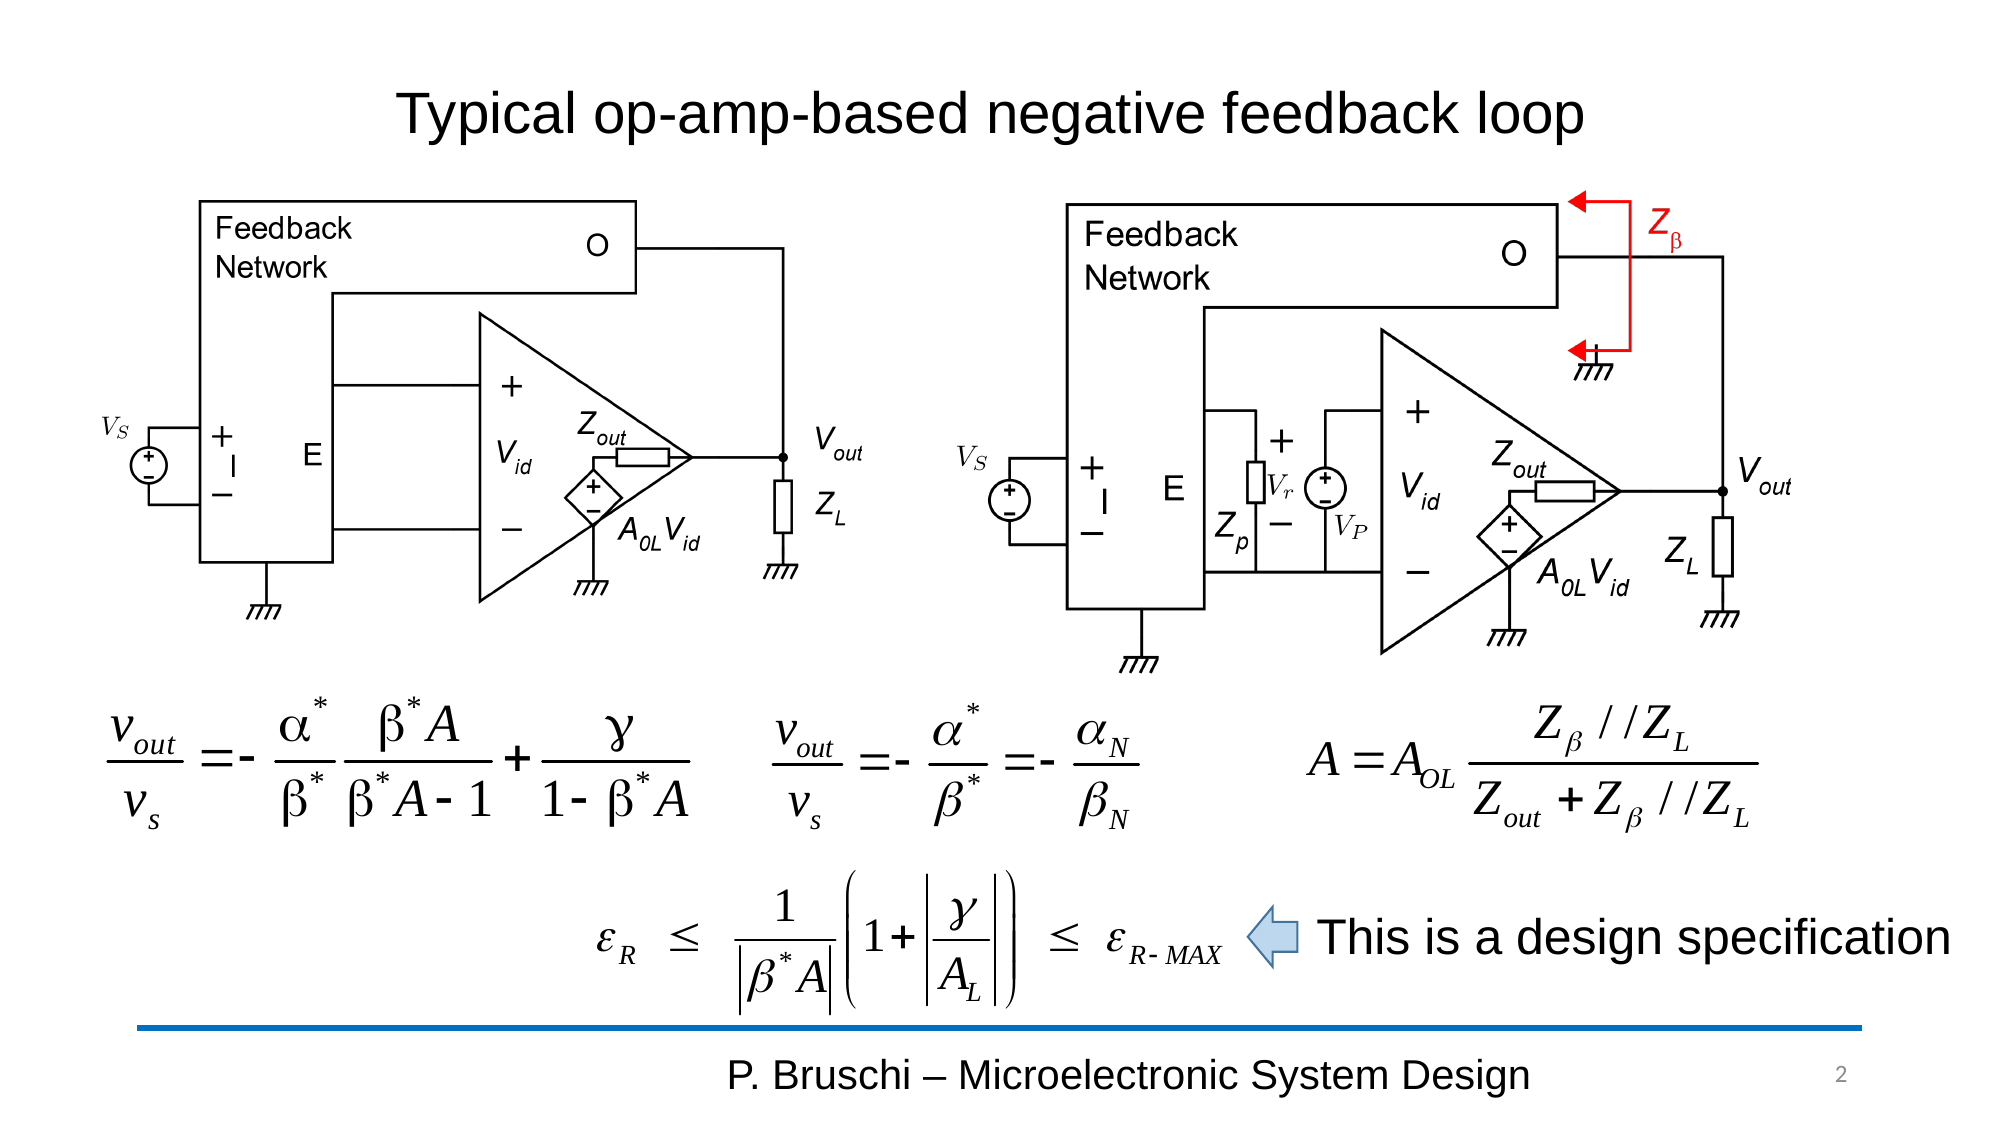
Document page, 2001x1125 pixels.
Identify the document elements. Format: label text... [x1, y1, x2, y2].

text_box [1297, 688, 1768, 843]
picture [102, 200, 862, 620]
slide_number 2 [1718, 1042, 1863, 1103]
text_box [588, 860, 1248, 1024]
title Typical op-amp-based negative feedback loop [137, 59, 1863, 169]
footer P. Bruschi – Microelectronic System Design [662, 1042, 1596, 1103]
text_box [764, 688, 1151, 840]
text_box This is a design specification [1301, 896, 1967, 972]
picture [957, 190, 1791, 674]
text_box [1248, 903, 1299, 970]
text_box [98, 681, 703, 842]
